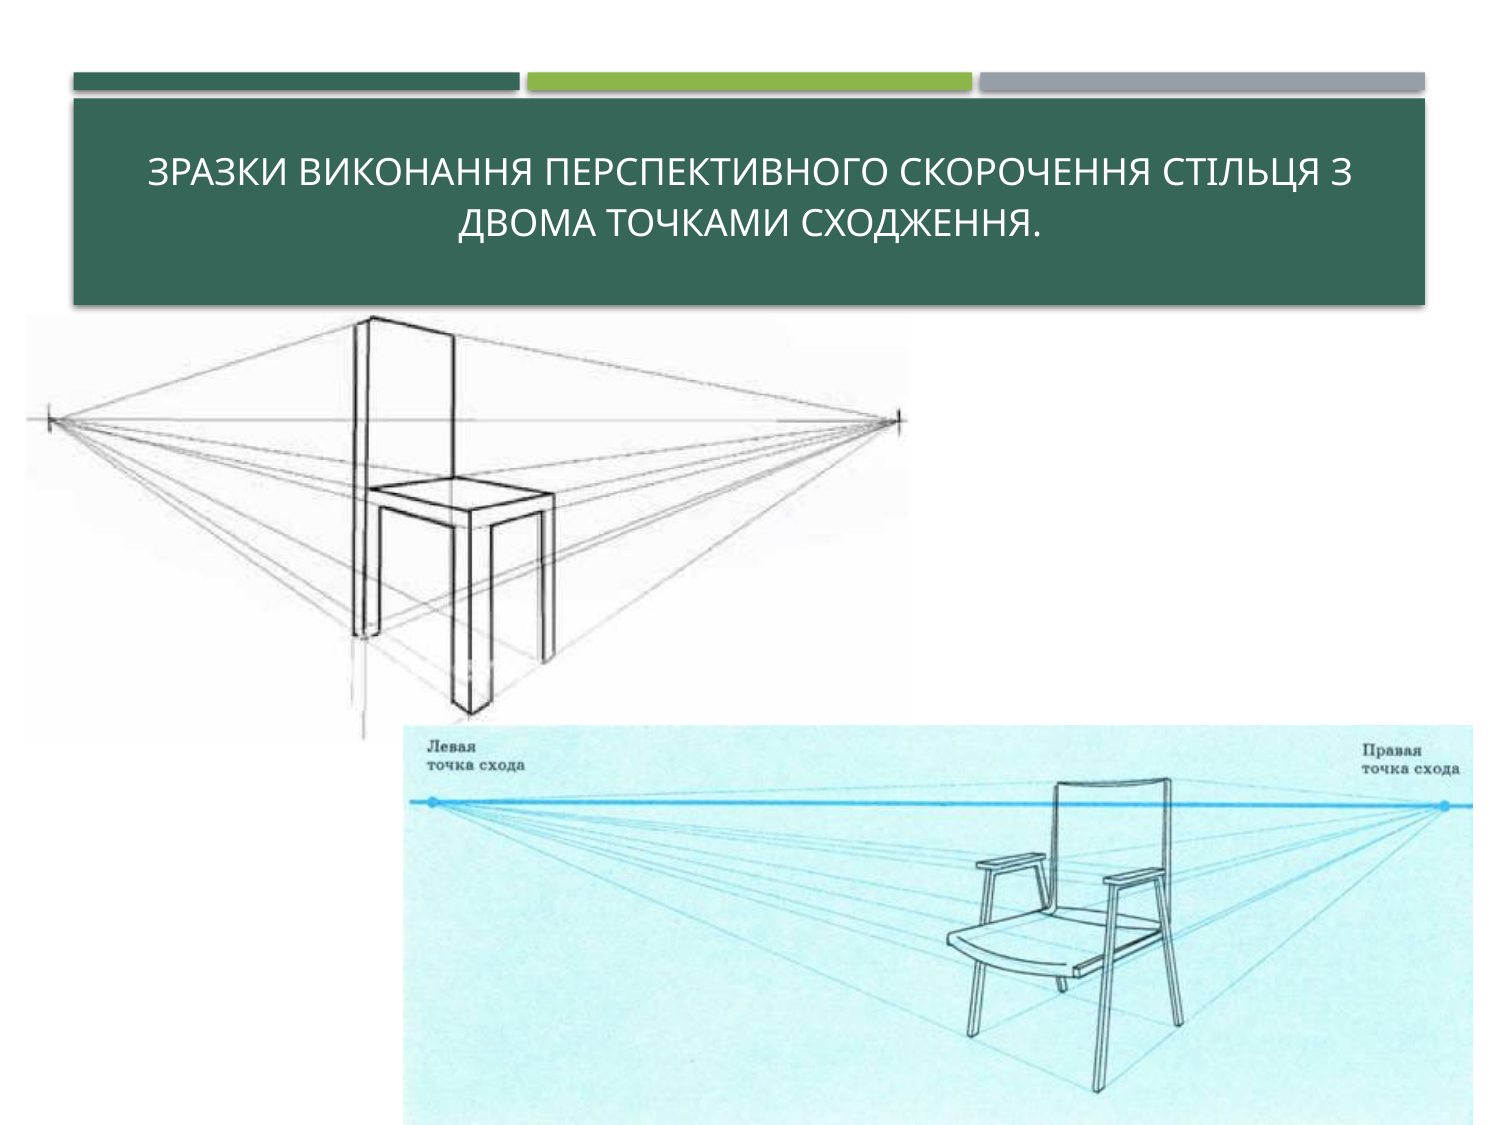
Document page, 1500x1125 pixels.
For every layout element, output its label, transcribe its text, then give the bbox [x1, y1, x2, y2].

title Зразки виконання перспективного скорочення стільця з двома точками сходження. [95, 112, 1406, 256]
picture [26, 313, 1474, 1125]
